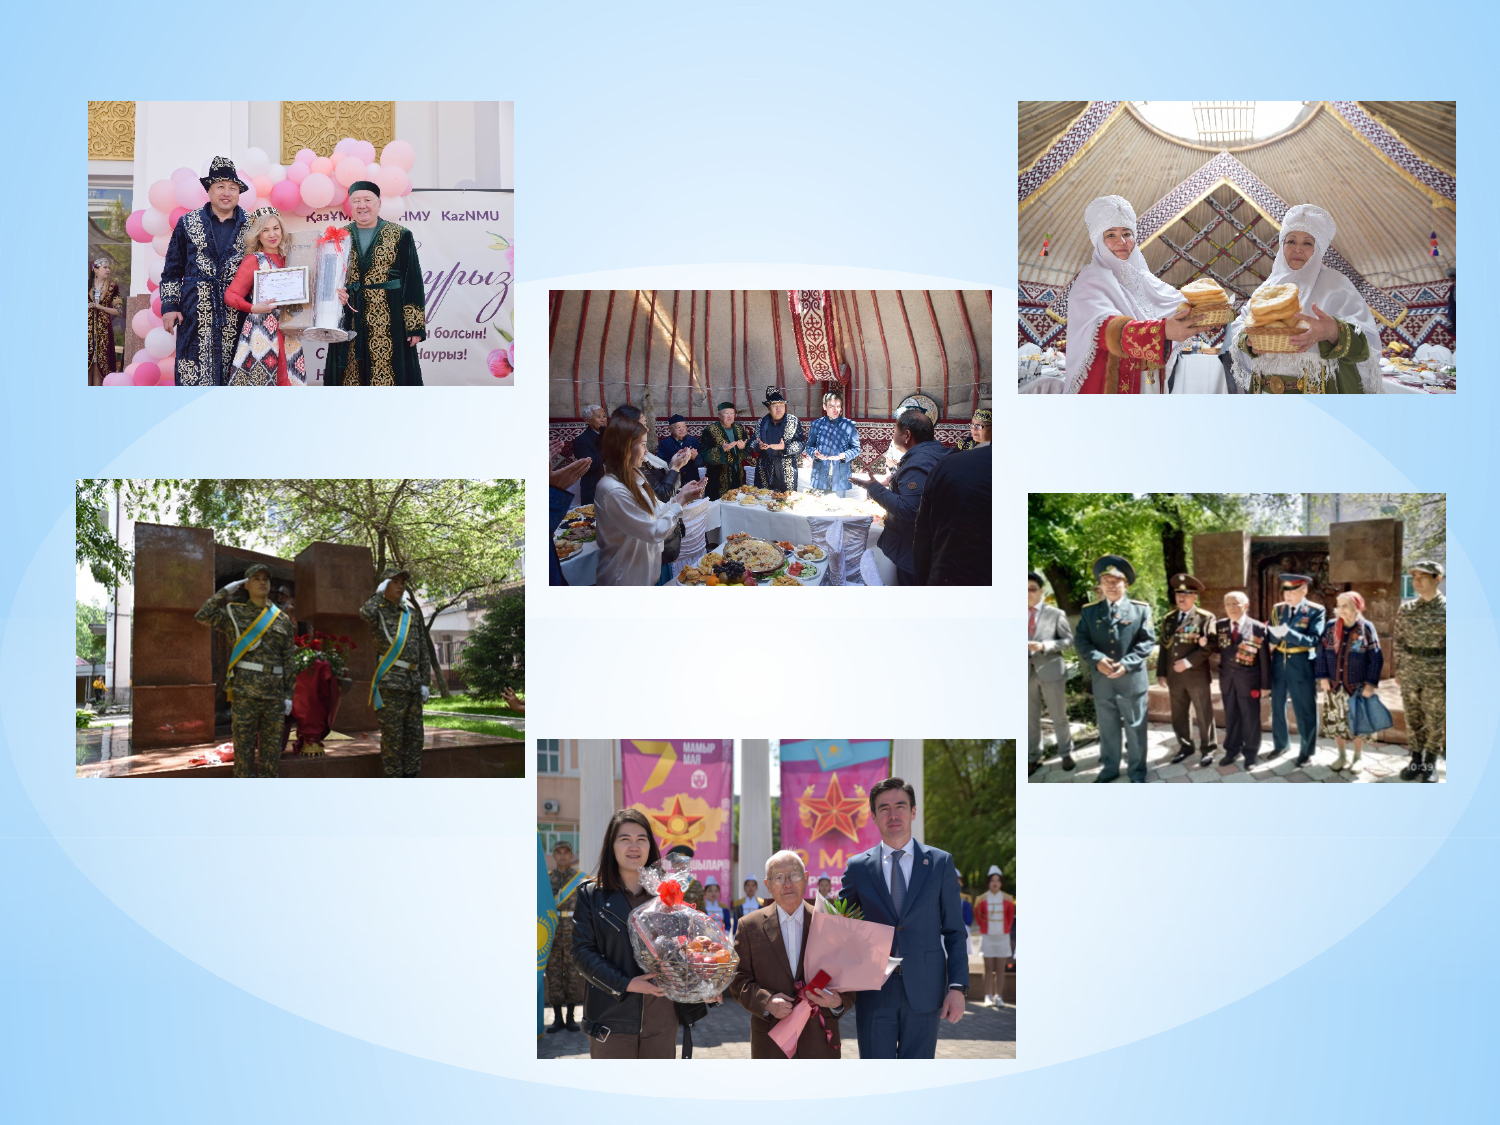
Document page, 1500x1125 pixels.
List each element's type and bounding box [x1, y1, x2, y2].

picture [1028, 492, 1446, 784]
picture [548, 290, 992, 587]
picture [1018, 101, 1456, 394]
picture [88, 101, 514, 386]
picture [76, 479, 526, 779]
picture [537, 739, 1016, 1059]
